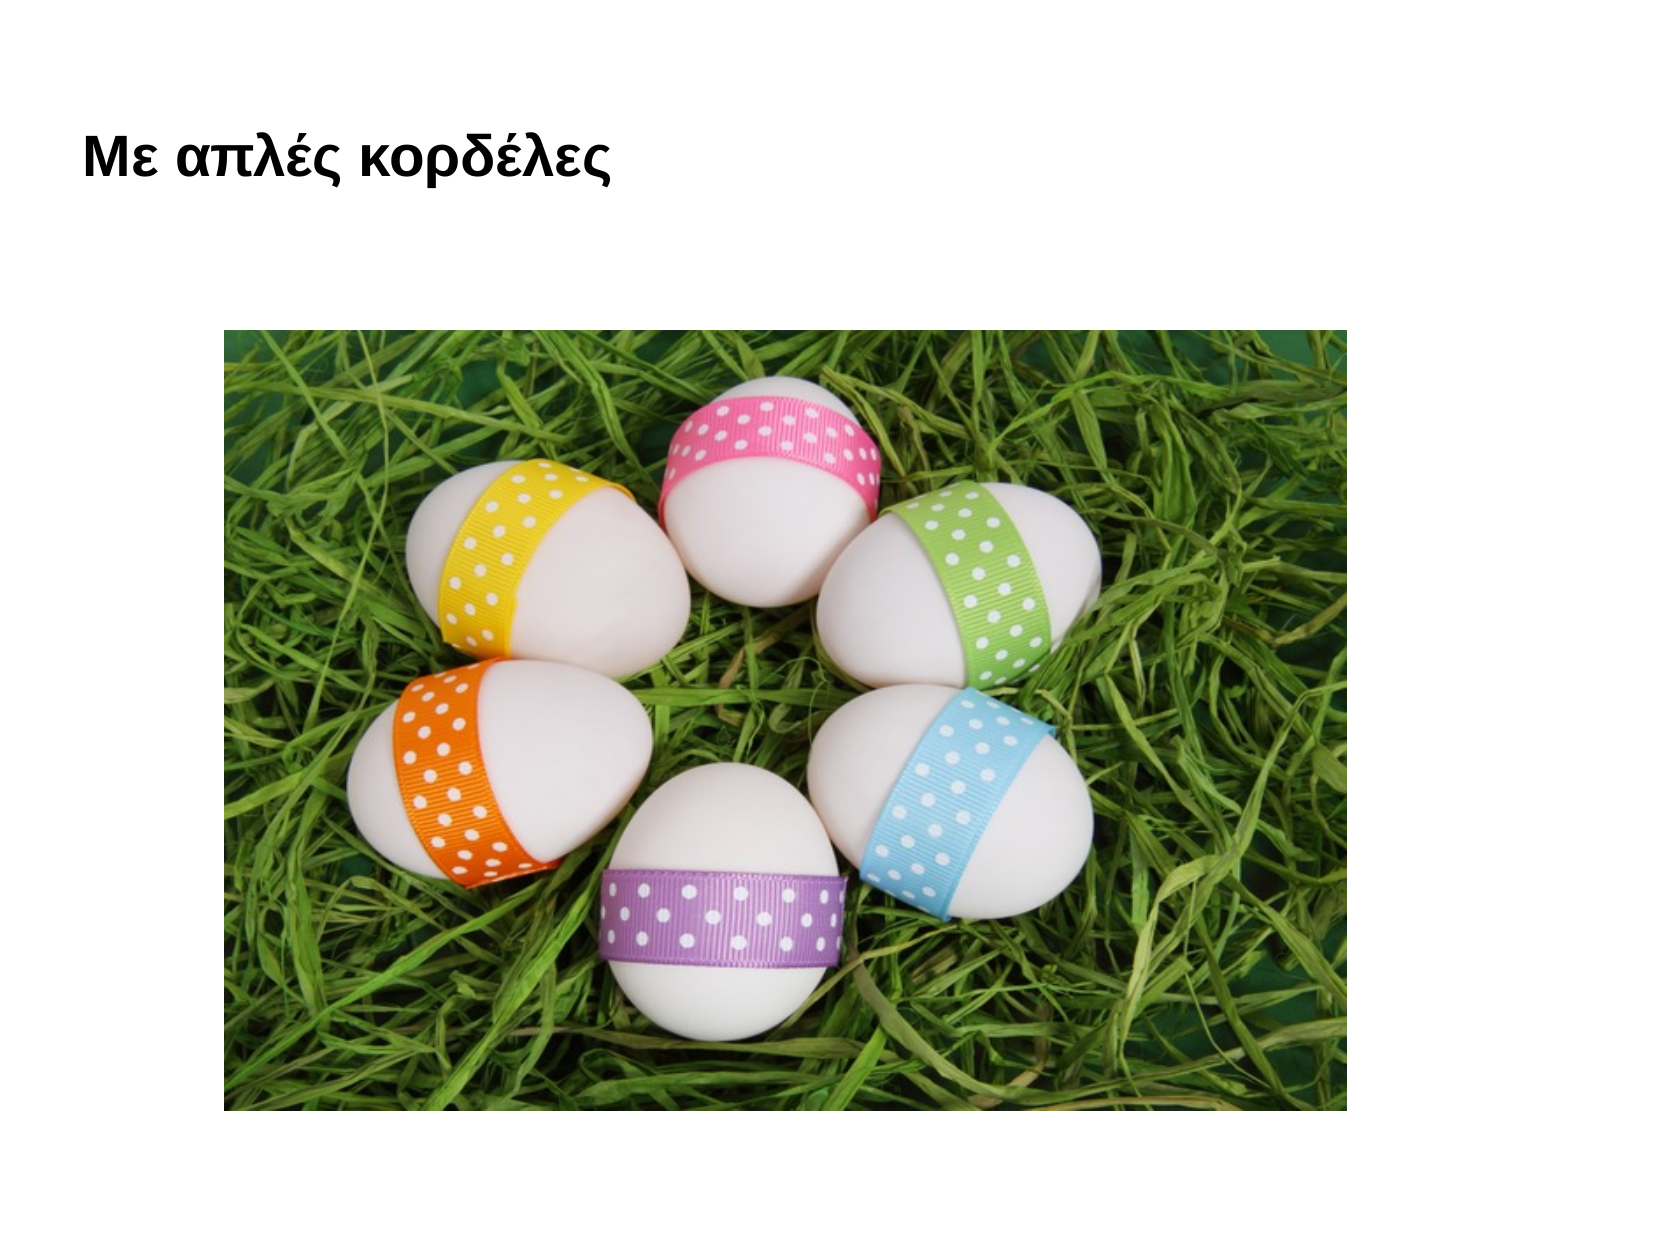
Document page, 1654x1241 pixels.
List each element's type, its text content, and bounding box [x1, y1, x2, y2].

title Με απλές κορδέλες [82, 49, 1571, 257]
picture [224, 330, 1347, 1111]
